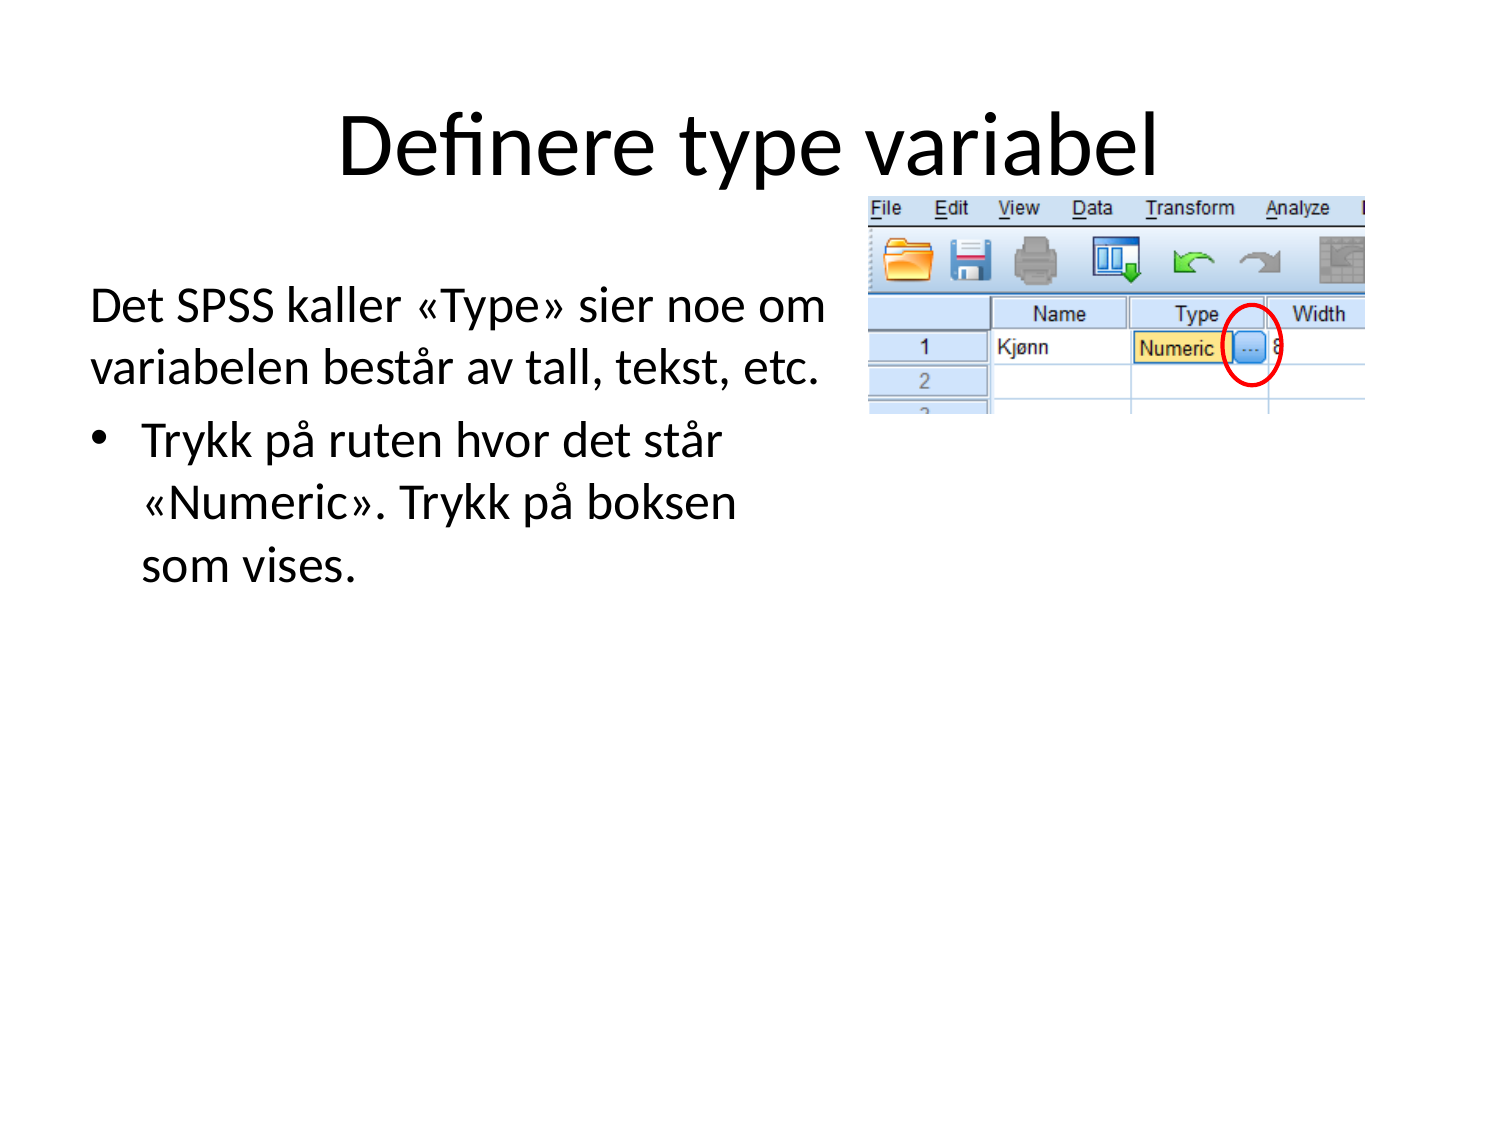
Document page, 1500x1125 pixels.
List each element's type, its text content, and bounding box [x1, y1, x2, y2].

list Det SPSS kaller «Type» sier noe om variabelen består av tall, tekst, etc. Trykk på ruten hvor det står «Numeric». Trykk på boksen som vises. [75, 262, 845, 646]
title Definere type variabel [75, 45, 1425, 233]
picture [867, 195, 1366, 414]
